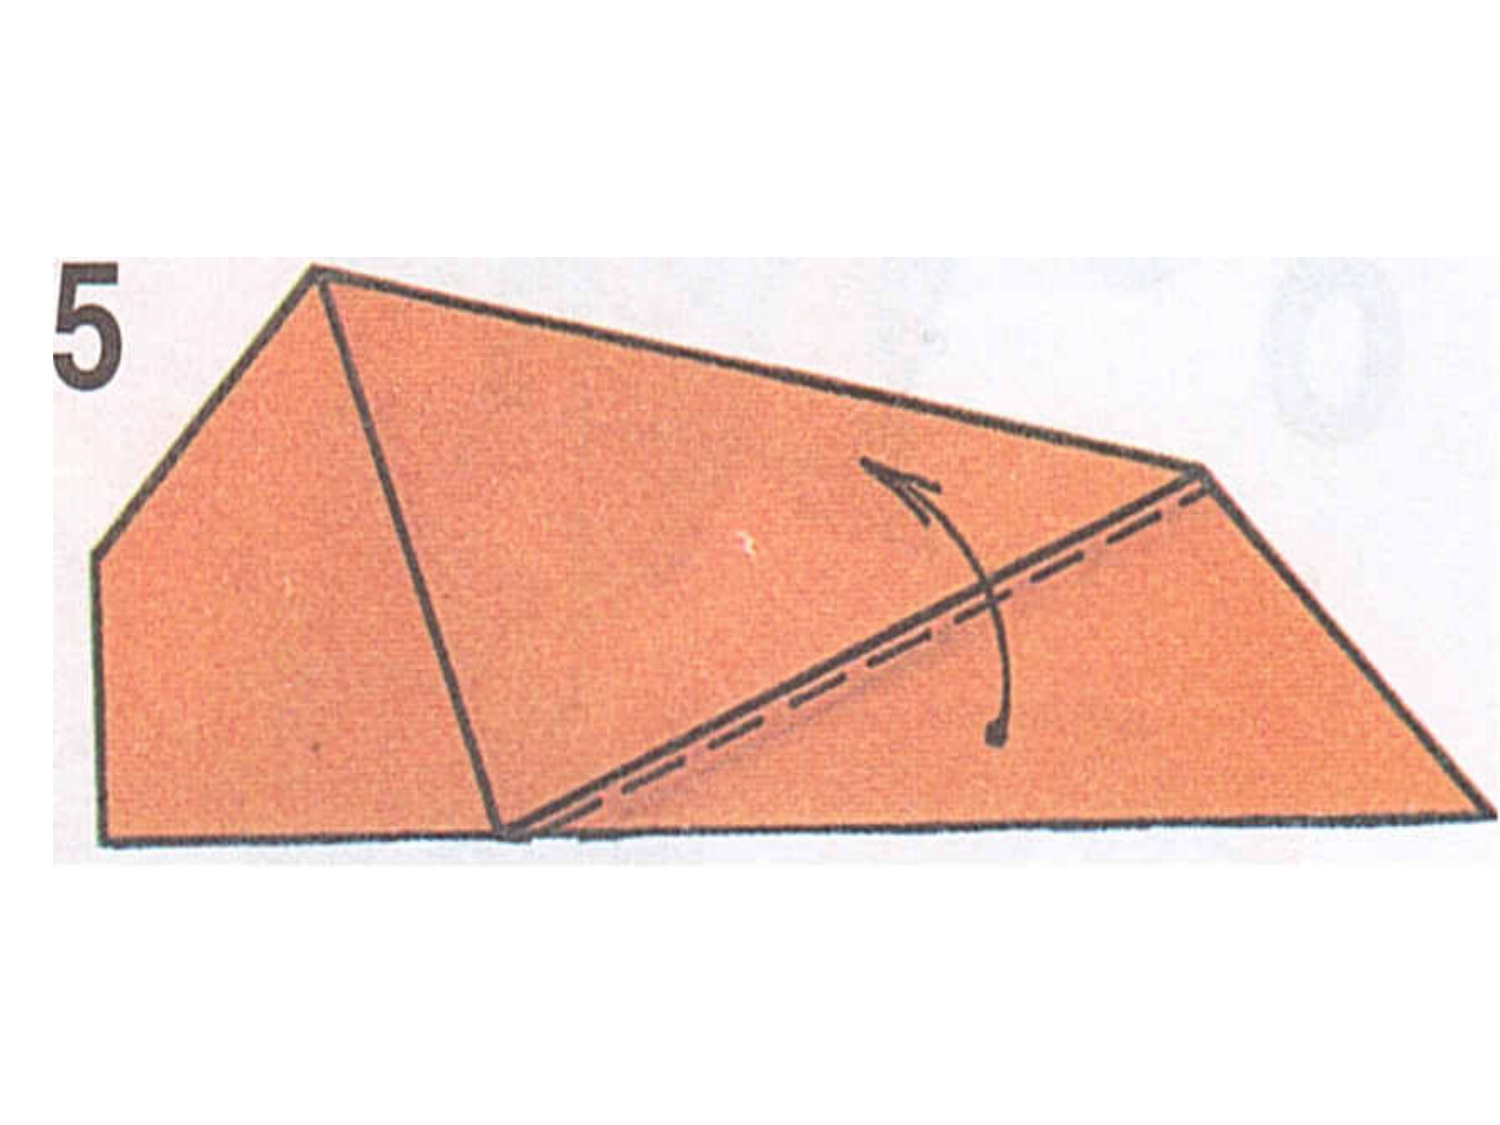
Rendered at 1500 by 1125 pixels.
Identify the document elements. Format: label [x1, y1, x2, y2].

picture [53, 257, 1500, 868]
